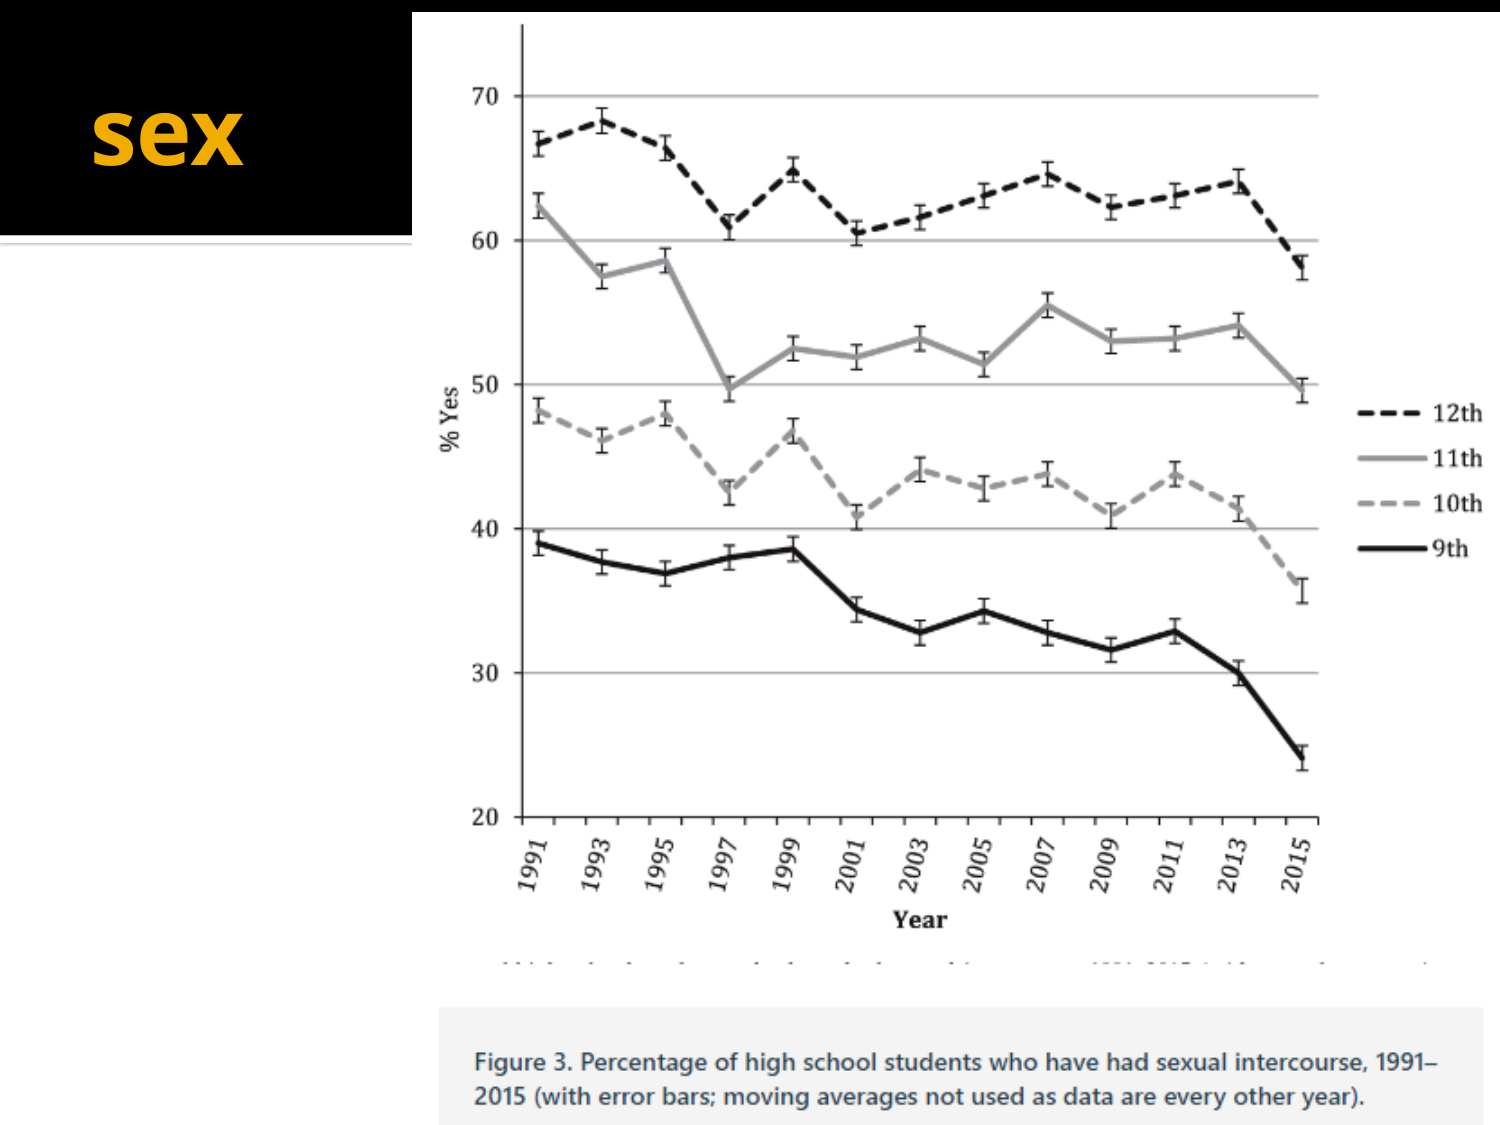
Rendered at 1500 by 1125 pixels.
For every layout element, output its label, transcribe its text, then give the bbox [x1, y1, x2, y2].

picture [412, 12, 1500, 1125]
title sex [75, 24, 406, 231]
